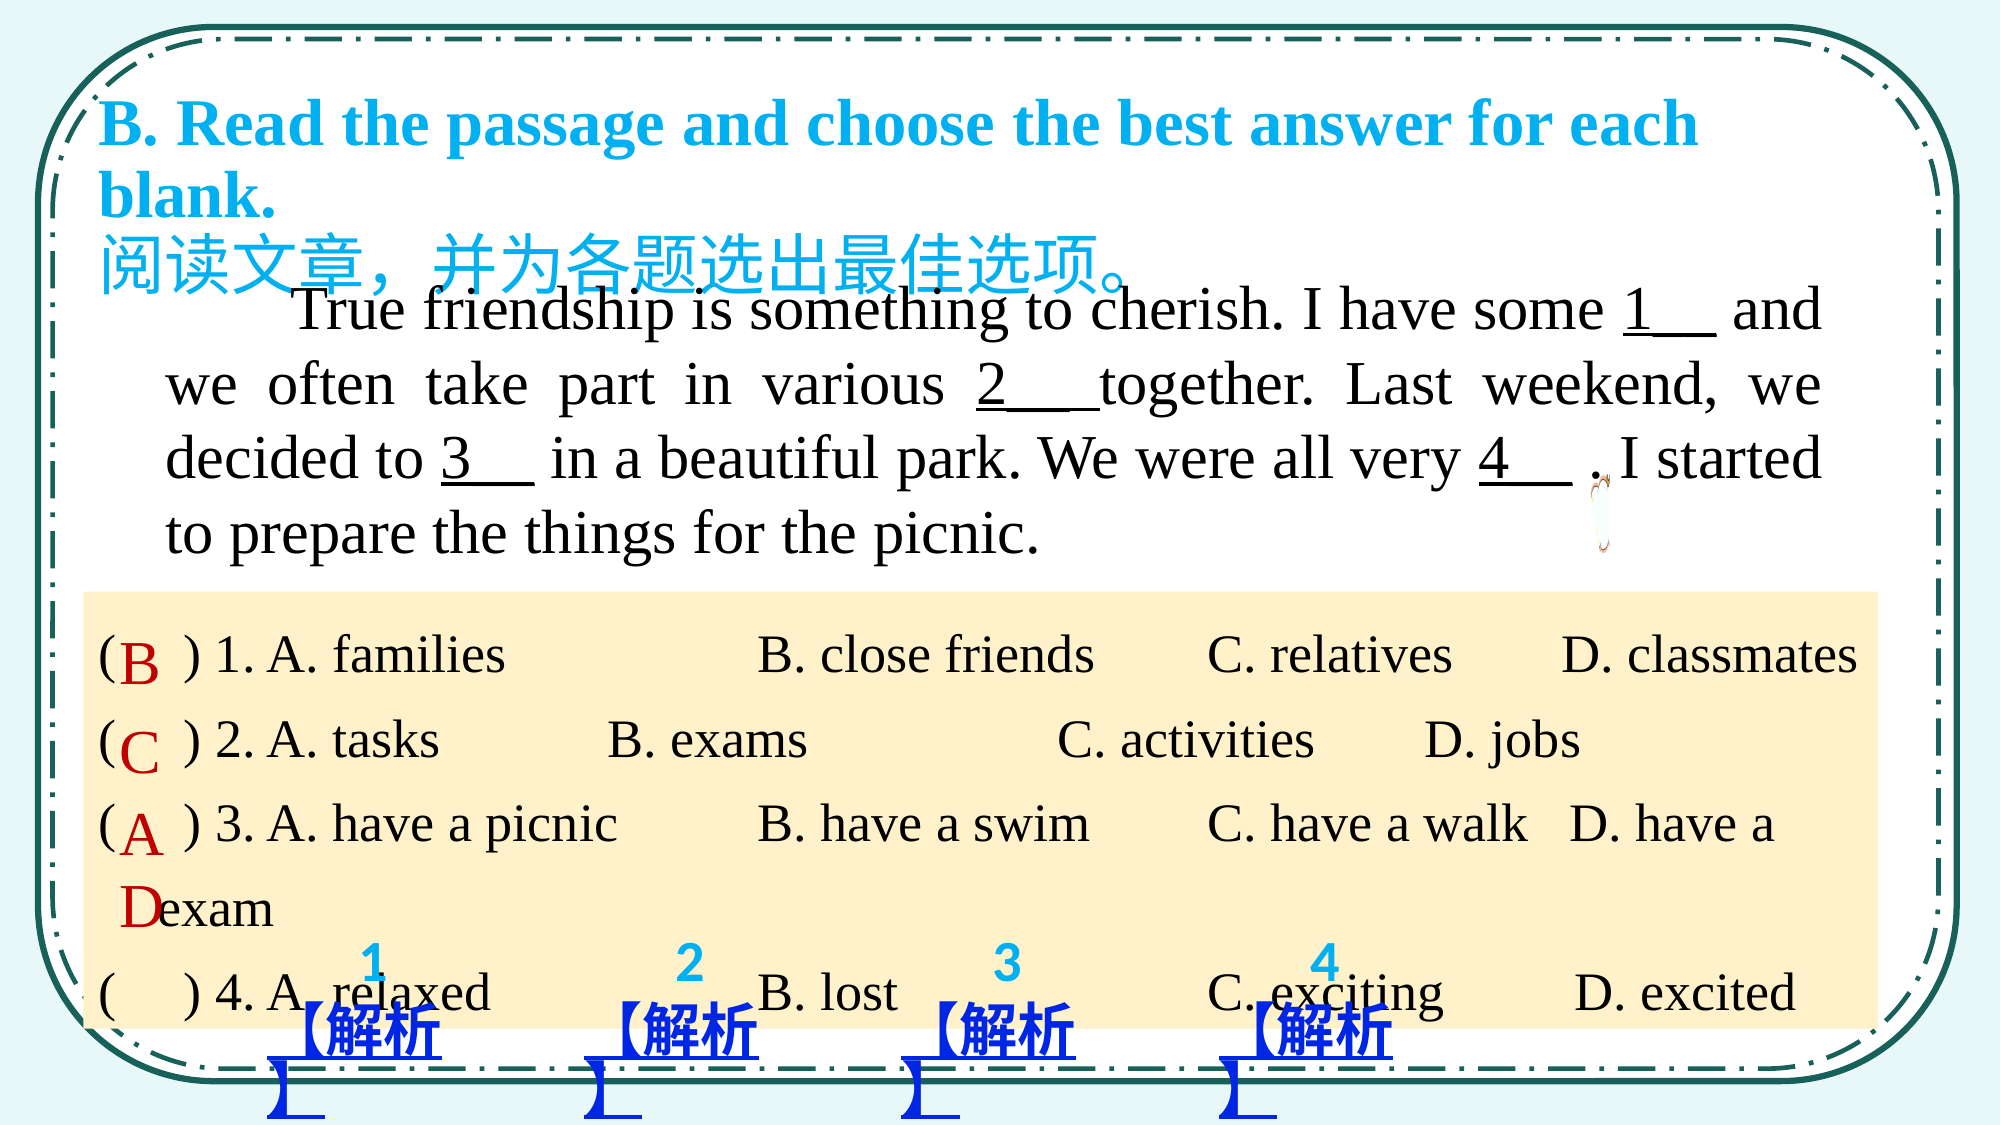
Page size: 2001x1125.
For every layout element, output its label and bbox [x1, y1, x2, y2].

picture [0, 0, 2000, 1125]
text_box [37, 26, 1958, 1082]
